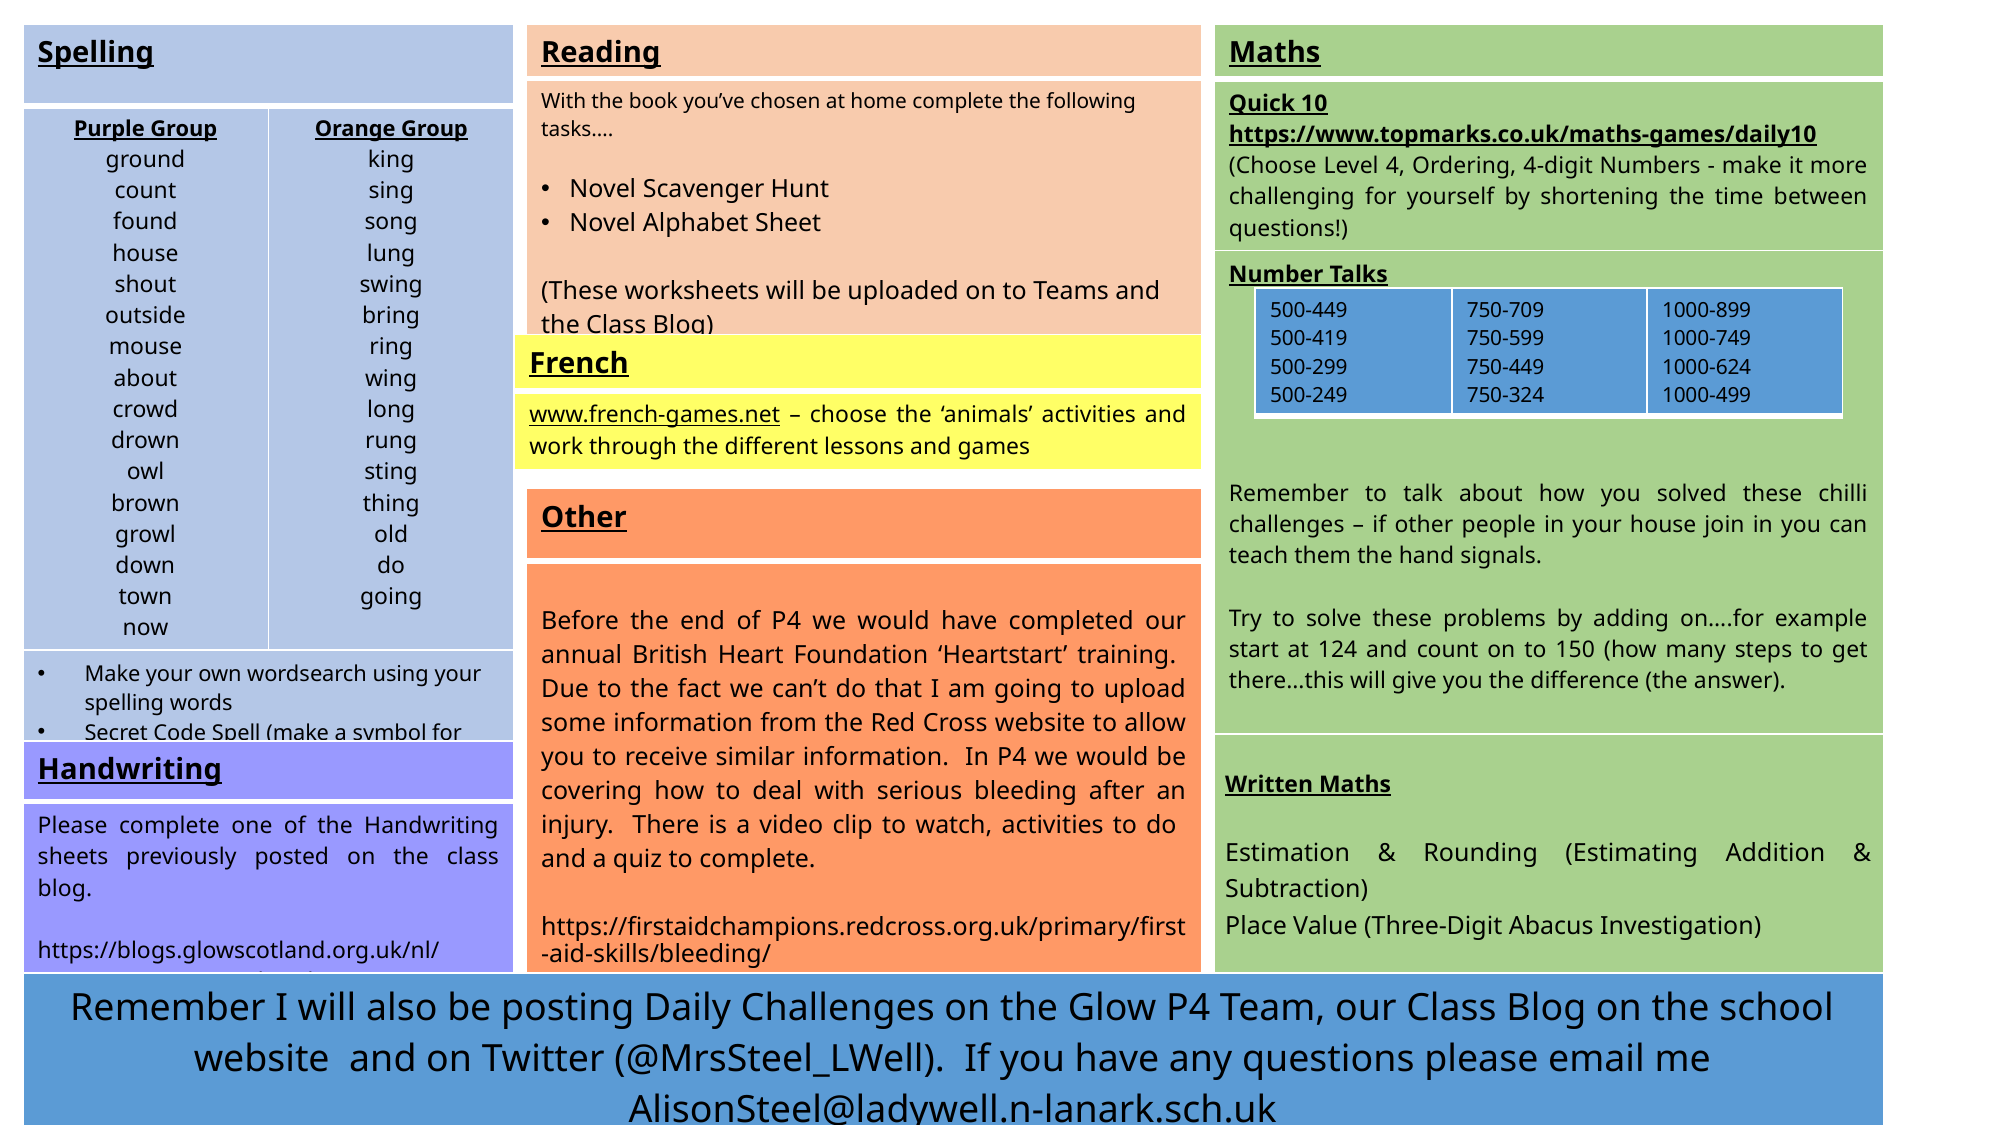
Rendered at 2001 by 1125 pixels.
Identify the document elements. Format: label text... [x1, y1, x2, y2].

table_header Remember I will also be posting Daily Challenges on the Glow P4 Team, our Class Blog on the school website and on Twitter (@MrsSteel_LWell). If you have any questions please email me AlisonSteel@ladywell.n-lanark.sch.uk [24, 974, 1883, 1125]
table_header Other [527, 489, 1201, 558]
table_cell Please complete one of the Handwriting sheets previously posted on the class blog. https://blogs.glowscotland.org.uk/nl/p42020/2020/03/19/handwriting/ [24, 804, 513, 972]
table_cell With the book you’ve chosen at home complete the following tasks…. Novel Scavenger Hunt Novel Alphabet Sheet (These worksheets will be uploaded on to Teams and the Class Blog) [527, 81, 1201, 334]
table_header Handwriting [24, 742, 513, 799]
table_header 500-449 500-419 500-299 500-249 [1256, 289, 1451, 413]
table_cell Before the end of P4 we would have completed our annual British Heart Foundation ‘Heartstart’ training. Due to the fact we can’t do that I am going to upload some information from the Red Cross website to allow you to receive similar information. In P4 we would be covering how to deal with serious bleeding after an injury. There is a video clip to watch, activities to do and a quiz to complete. https://firstaidchampions.redcross.org.uk/primary/first-aid-skills/bleeding/ [527, 564, 1201, 972]
table_cell Make your own wordsearch using your spelling words Secret Code Spell (make a symbol for each letter of the alphabet and write your words using the symbols) [24, 651, 513, 740]
table_header French [515, 335, 1201, 388]
table_header 750-709 750-599 750-449 750-324 [1453, 289, 1646, 413]
table_cell www.french-games.net – choose the ‘animals’ activities and work through the different lessons and games [515, 394, 1201, 469]
table_cell Orange Group king sing song lung swing bring ring wing long rung sting thing old do going [269, 109, 513, 649]
table_cell Purple Group ground count found house shout outside mouse about crowd drown owl brown growl down town now [24, 109, 268, 649]
table_header Reading [527, 25, 1201, 76]
table_cell Quick 10 https://www.topmarks.co.uk/maths-games/daily10 (Choose Level 4, Ordering, 4-digit Numbers - make it more challenging for yourself by shortening the time between questions!) [1215, 82, 1883, 250]
table_cell Number Talks Remember to talk about how you solved these chilli challenges – if other people in your house join in you can teach them the hand signals. Try to solve these problems by adding on….for example start at 124 and count on to 150 (how many steps to get there…this will give you the difference (the answer). [1215, 251, 1883, 733]
table_cell Written Maths Estimation & Rounding (Estimating Addition & Subtraction) Place Value (Three-Digit Abacus Investigation) (These worksheets will be uploaded on to Teams and the Class Blog) [1215, 735, 1883, 972]
table_header Maths [1215, 25, 1883, 76]
table_header Spelling [24, 25, 513, 103]
table_header 1000-899 1000-749 1000-624 1000-499 [1648, 289, 1842, 413]
